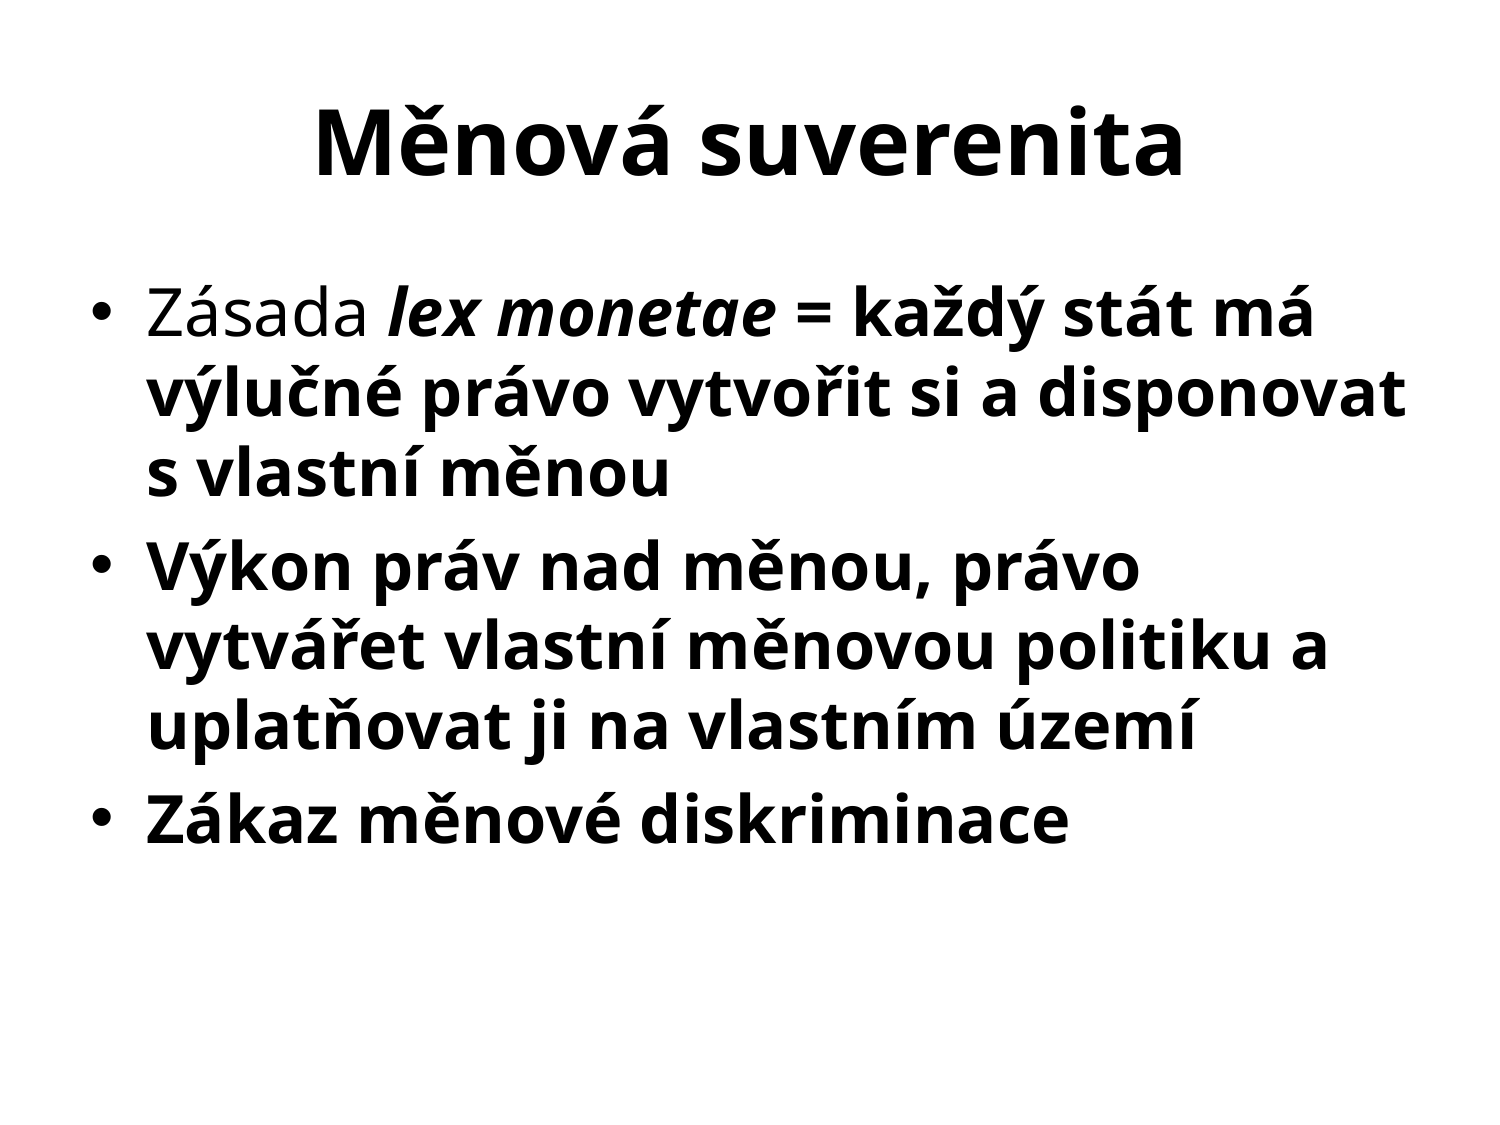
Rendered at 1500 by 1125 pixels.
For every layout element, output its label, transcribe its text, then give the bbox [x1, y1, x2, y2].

list Zásada lex monetae = každý stát má výlučné právo vytvořit si a disponovat s vlastní měnou Výkon práv nad měnou, právo vytvářet vlastní měnovou politiku a uplatňovat ji na vlastním území Zákaz měnové diskriminace [75, 262, 1425, 1005]
title Měnová suverenita [75, 45, 1425, 233]
